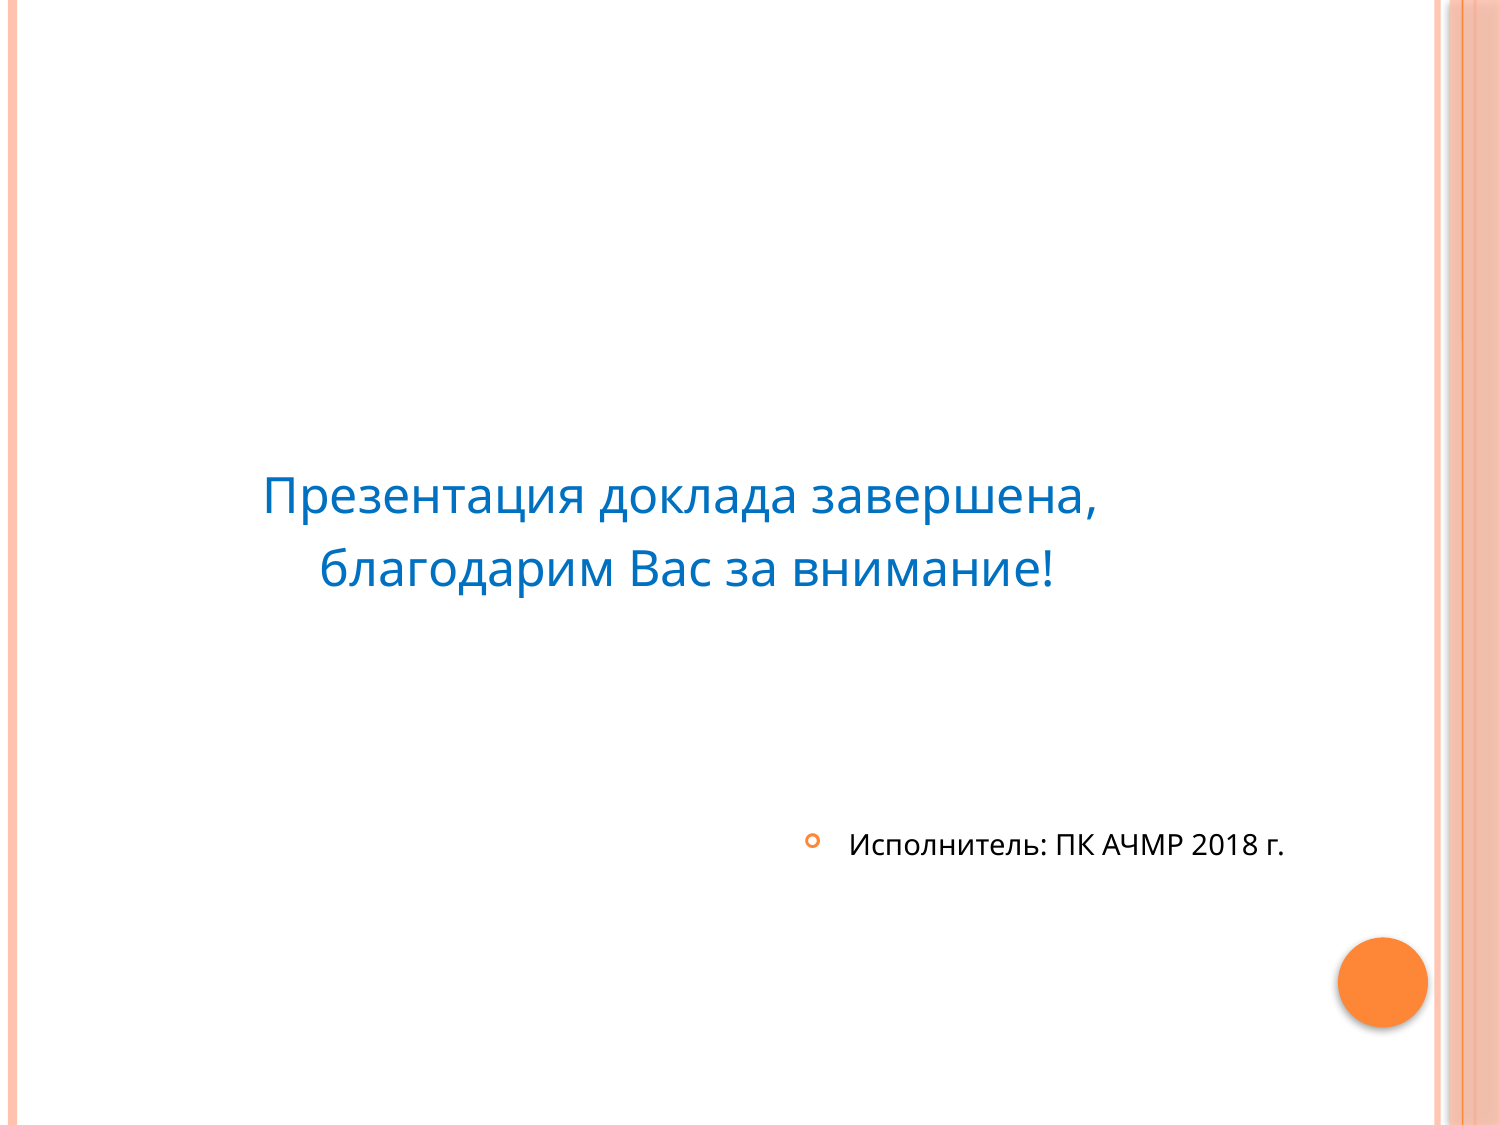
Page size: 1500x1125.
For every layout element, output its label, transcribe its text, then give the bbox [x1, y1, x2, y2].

list Презентация доклада завершена, благодарим Вас за внимание! Исполнитель: ПК АЧМР 2018 г. [75, 262, 1300, 1062]
